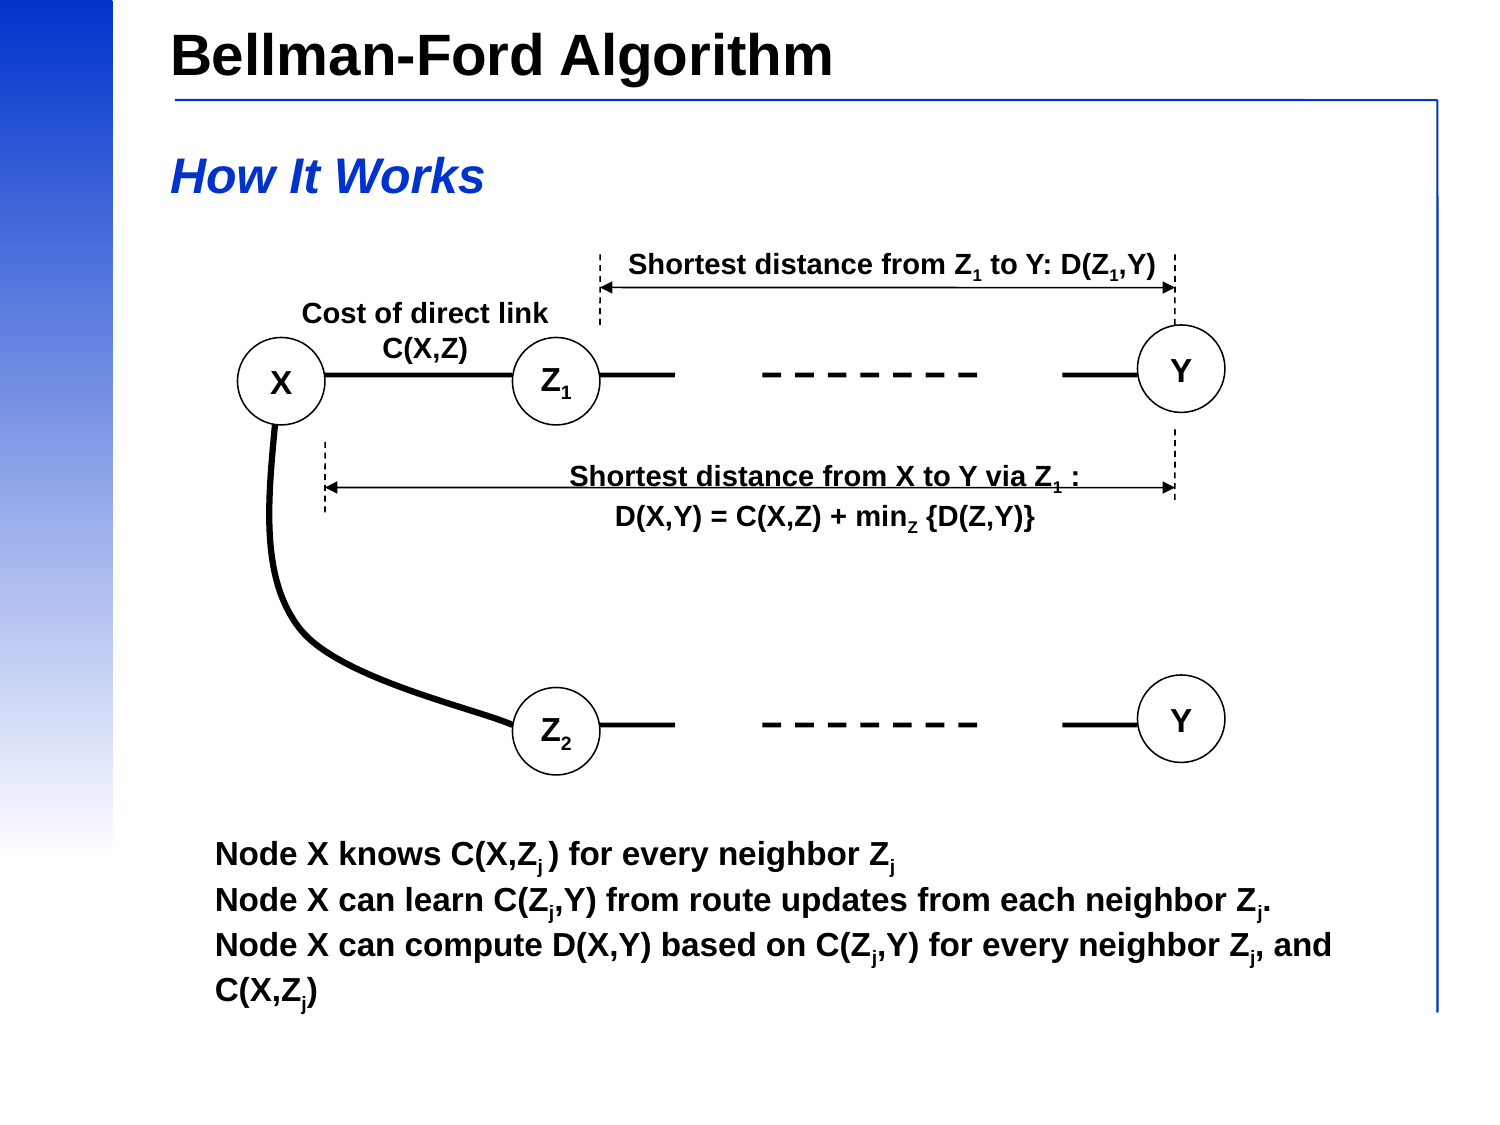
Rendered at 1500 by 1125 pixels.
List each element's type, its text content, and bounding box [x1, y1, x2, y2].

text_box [260, 424, 1226, 776]
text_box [237, 237, 1226, 537]
text_box Node X knows C(X,Zj ) for every neighbor Zj Node X can learn C(Zj,Y) from route updates from each neighbor Zj. Node X can compute D(X,Y) based on C(Zj,Y) for every neighbor Zj, and C(X,Zj) [200, 824, 1450, 1022]
title Bellman-Ford Algorithm How It Works [169, 24, 1387, 217]
